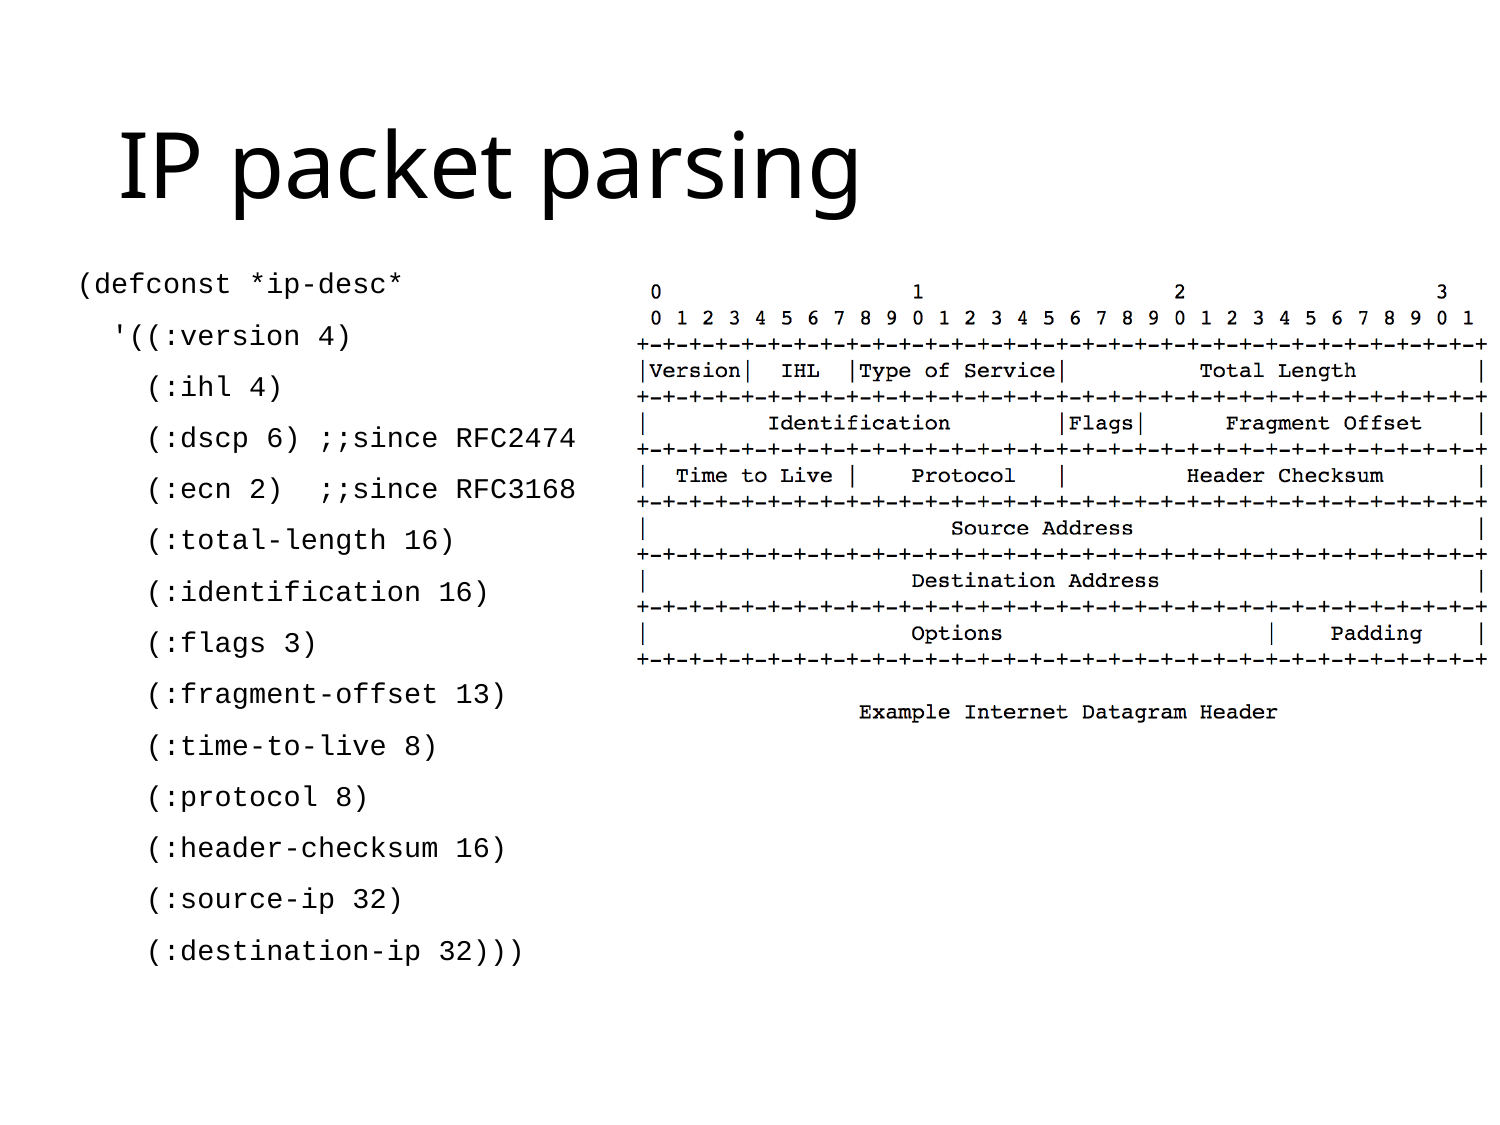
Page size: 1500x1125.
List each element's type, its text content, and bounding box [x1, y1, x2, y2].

list (defconst *ip-desc* '((:version 4) (:ihl 4) (:dscp 6) ;;since RFC2474 (:ecn 2) ;;since RFC3168 (:total-length 16) (:identification 16) (:flags 3) (:fragment-offset 13) (:time-to-live 8) (:protocol 8) (:header-checksum 16) (:source-ip 32) (:destination-ip 32))) [61, 261, 623, 976]
title IP packet parsing [103, 59, 1397, 277]
picture [622, 277, 1500, 726]
